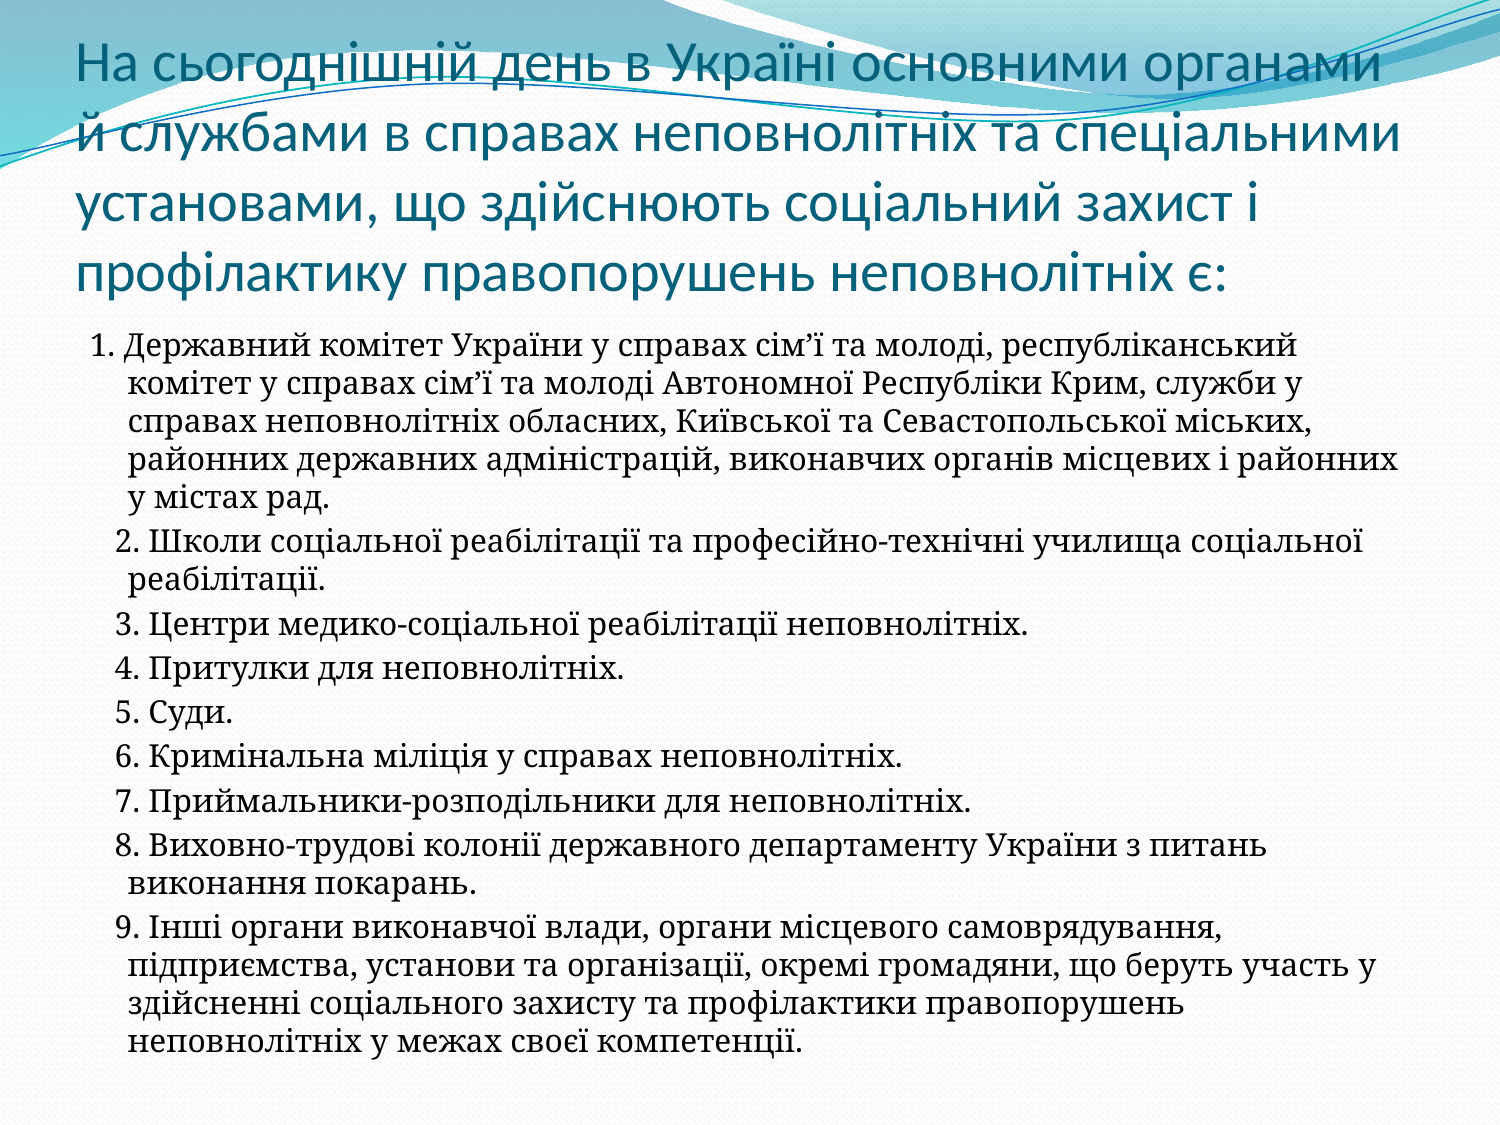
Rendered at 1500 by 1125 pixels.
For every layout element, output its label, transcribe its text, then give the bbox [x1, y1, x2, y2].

title На сьогоднішній день в Україні основними органами й службами в справах неповнолітніх та спеціальними установами, що здійснюють соціальний захист і профілактику правопорушень неповнолітніх є: [75, 115, 1425, 303]
list 1. Державний комітет України у справах сім’ї та молоді, республіканський комітет у справах сім’ї та молоді Автономної Республіки Крим, служби у справах неповнолітніх обласних, Київської та Севастопольської міських, районних державних адміністрацій, виконавчих органів місцевих і районних у містах рад. 2. Школи соціальної реабілітації та професійно-технічні училища соціальної реабілітації. 3. Центри медико-соціальної реабілітації неповнолітніх. 4. Притулки для неповнолітніх. 5. Суди. 6. Кримінальна міліція у справах неповнолітніх. 7. Приймальники-розподільники для неповнолітніх. 8. Виховно-трудові колонії державного департаменту України з питань виконання покарань. 9. Інші органи виконавчої влади, органи місцевого самоврядування, підприємства, установи та організації, окремі громадяни, що беруть участь у здійсненні соціального захисту та профілактики правопорушень неповнолітніх у межах своєї компетенції. [75, 317, 1425, 1083]
